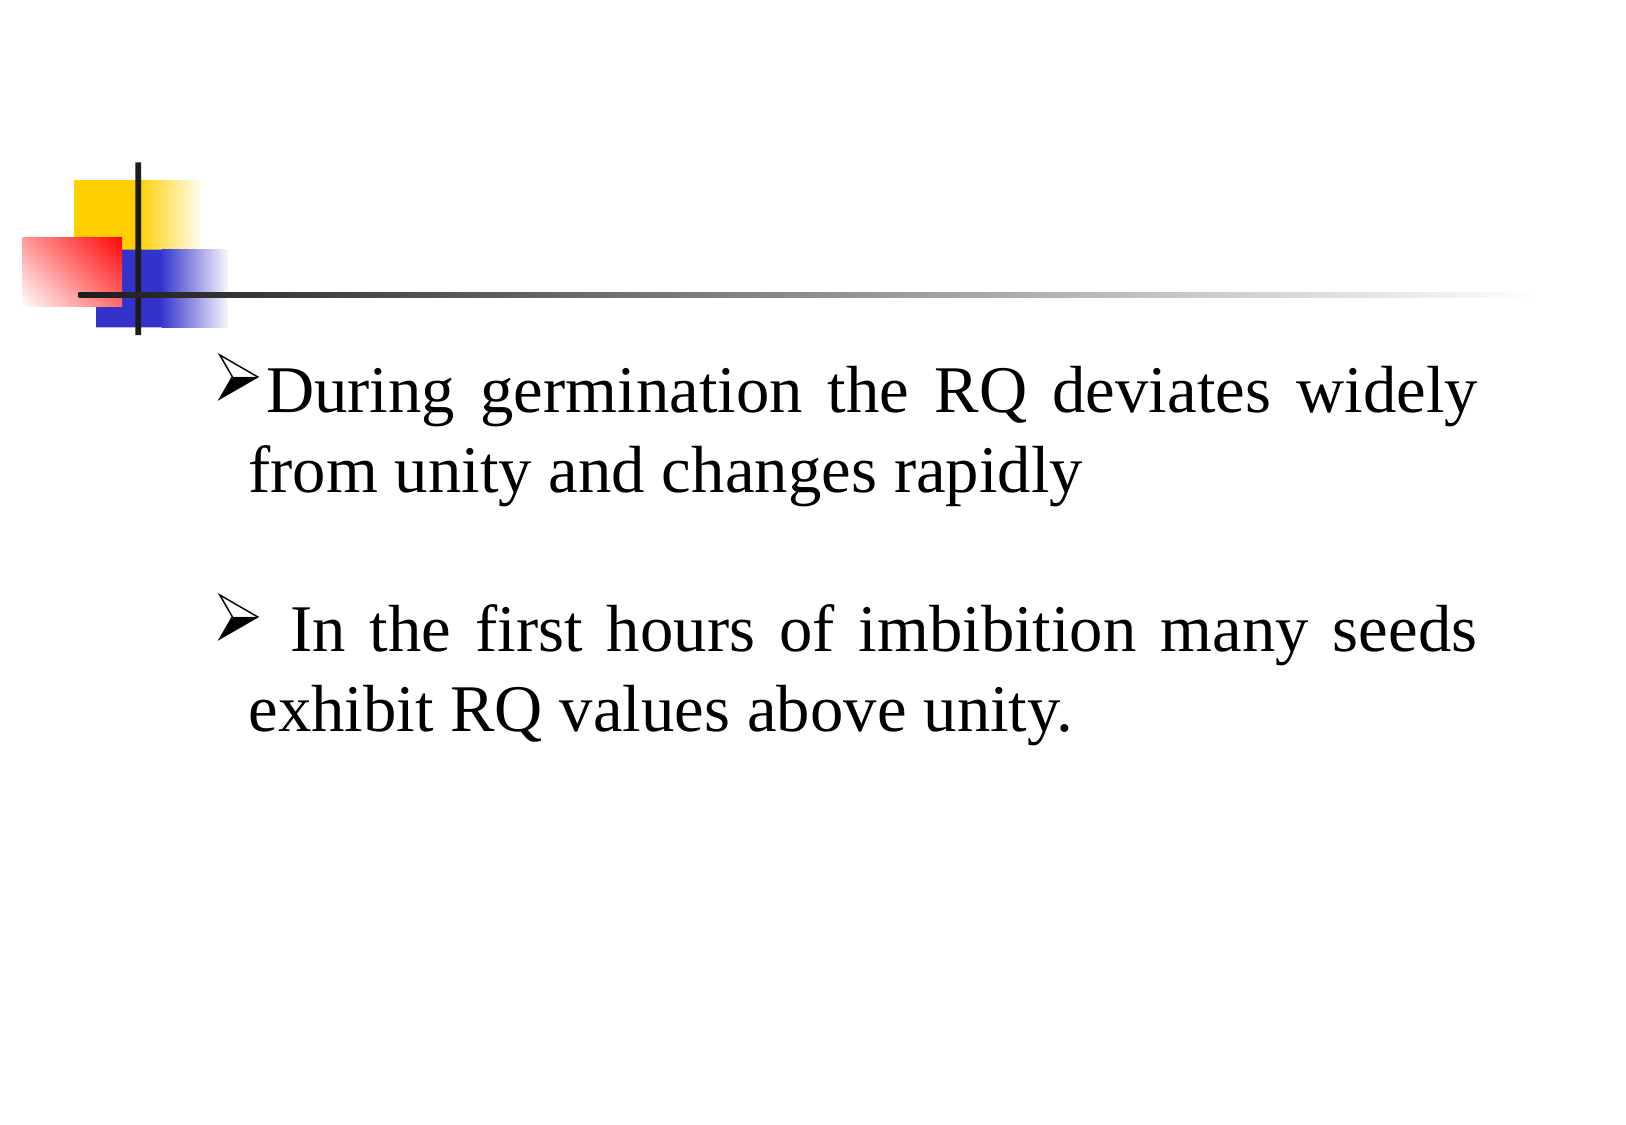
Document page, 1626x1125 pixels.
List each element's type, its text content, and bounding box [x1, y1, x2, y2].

text_box During germination the RQ deviates widely from unity and changes rapidly In the first hours of imbibition many seeds exhibit RQ values above unity. [198, 337, 1495, 753]
